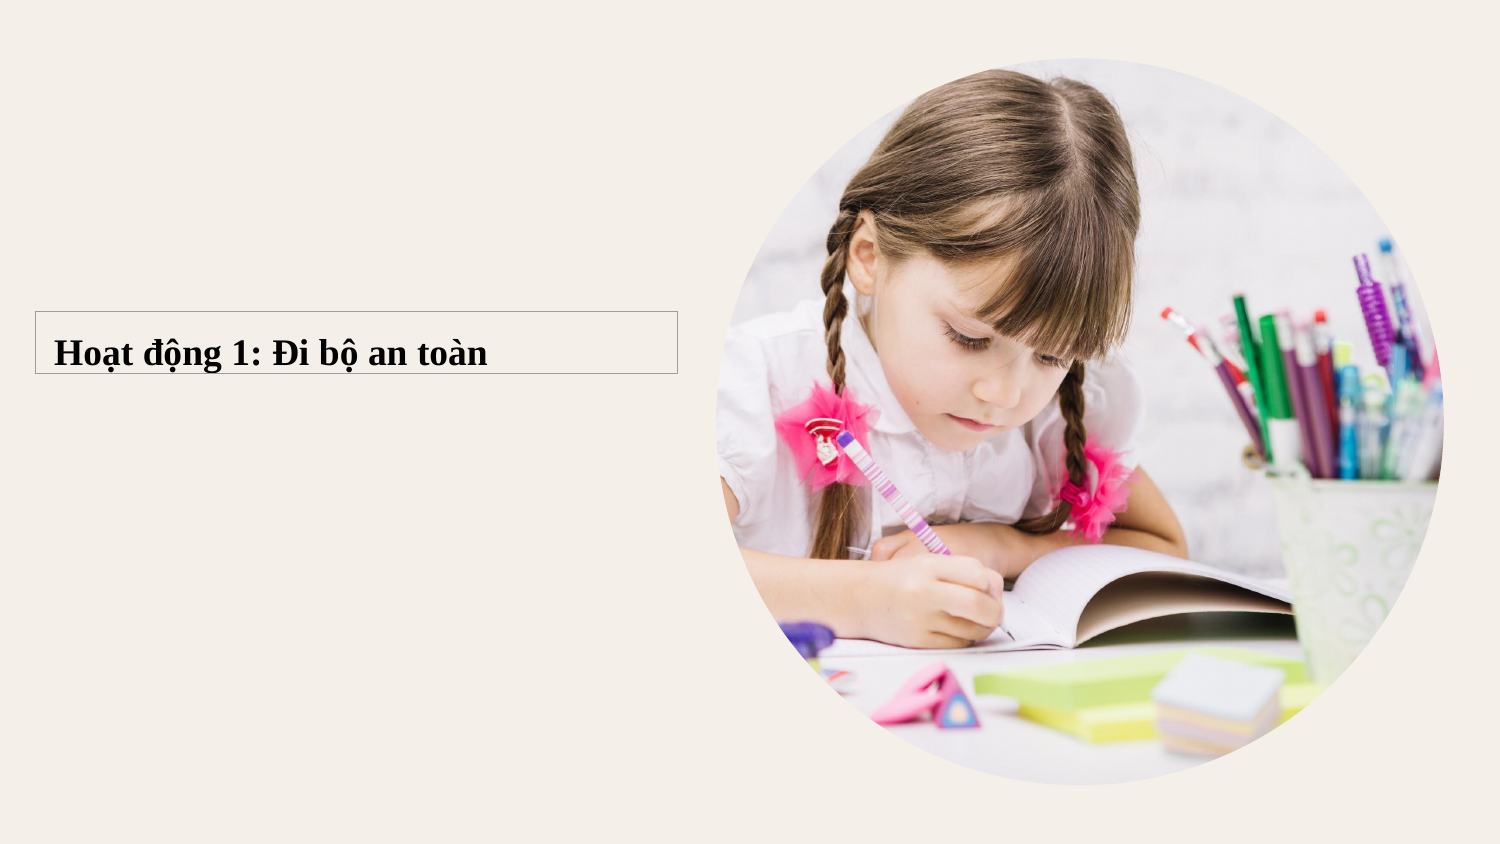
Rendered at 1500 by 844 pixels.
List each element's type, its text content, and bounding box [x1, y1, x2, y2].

table_header Hoạt động 1: Đi bộ an toàn [36, 312, 677, 373]
picture [715, 58, 1444, 786]
